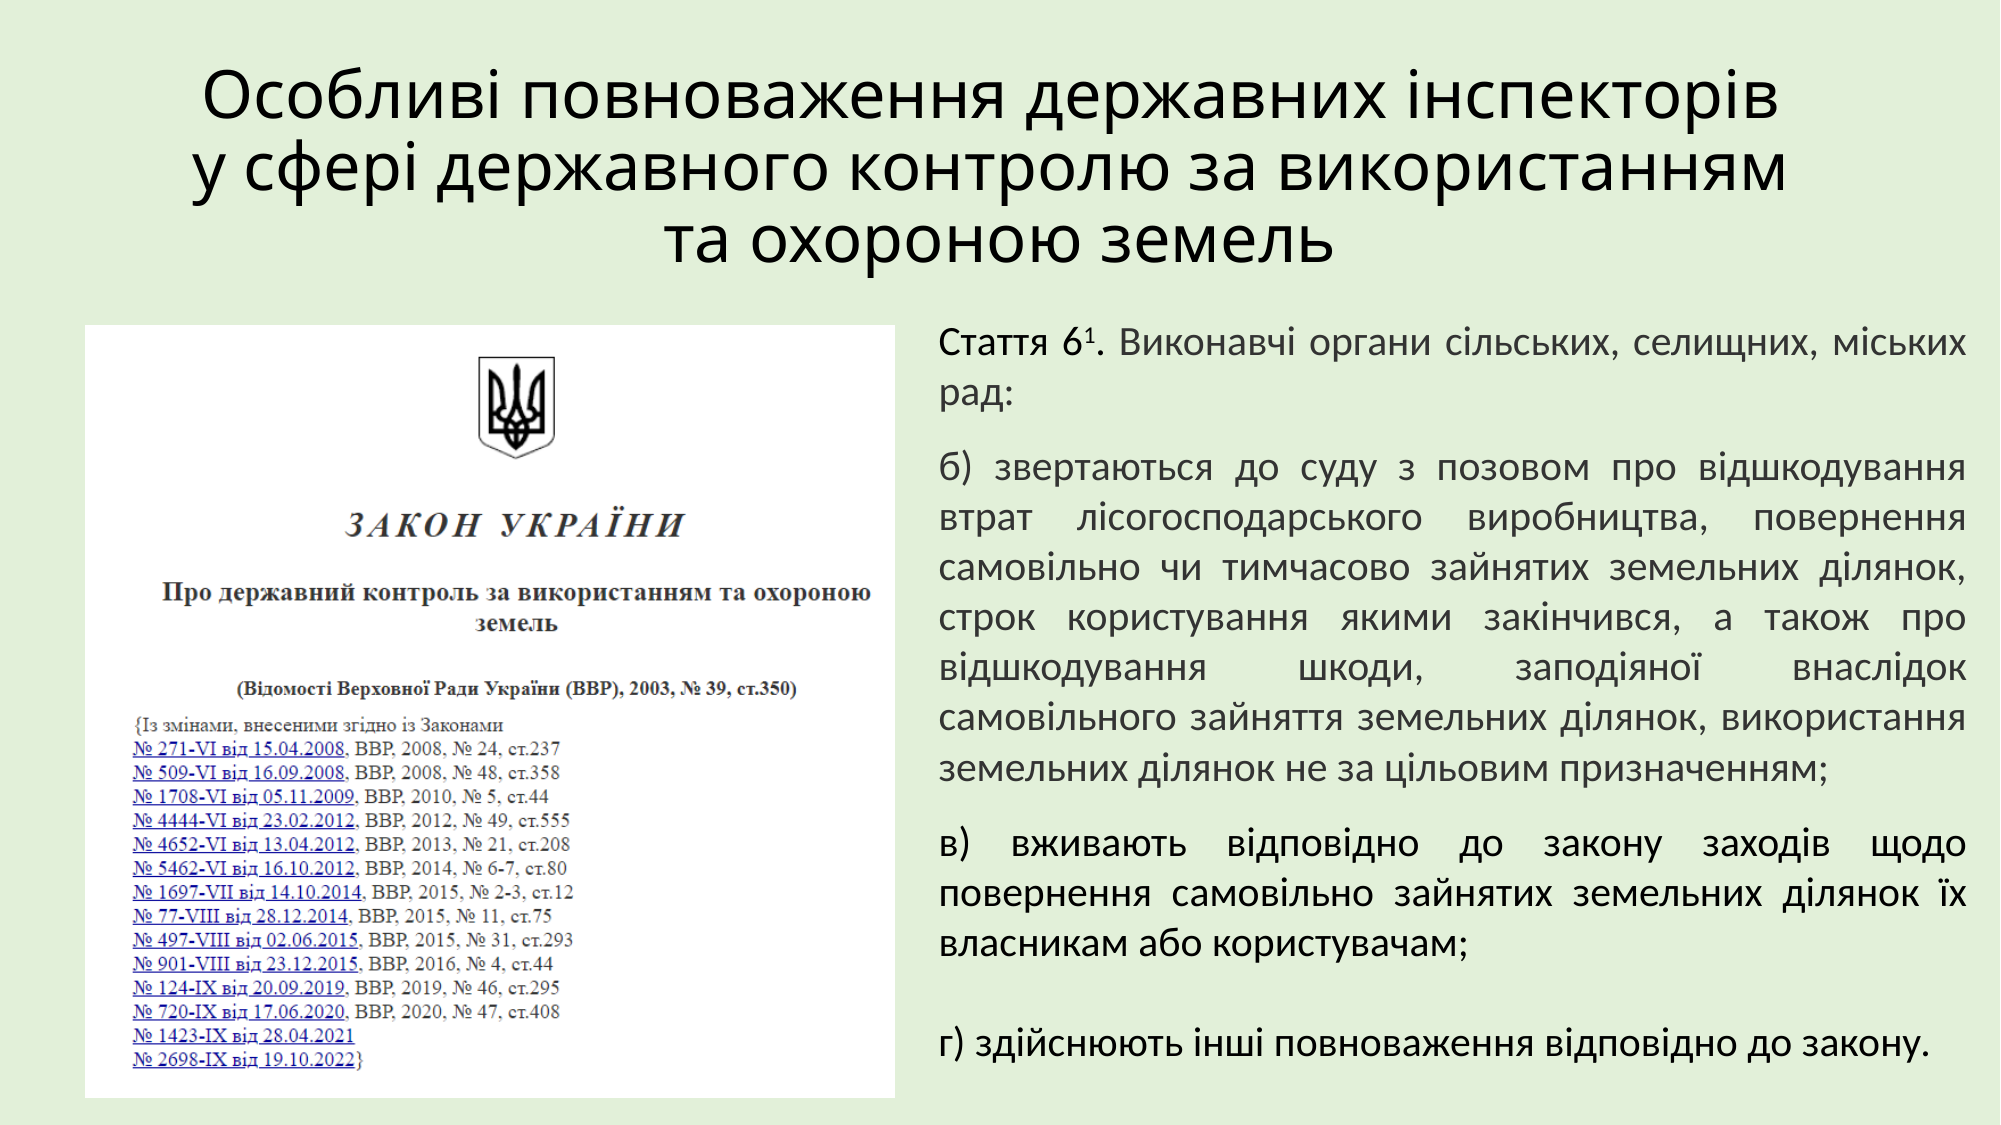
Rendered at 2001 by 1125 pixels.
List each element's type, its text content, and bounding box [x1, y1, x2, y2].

title Особливі повноваження державних інспекторів у сфері державного контролю за використанням та охороною земель [137, 59, 1863, 278]
picture [85, 325, 895, 1098]
text_box Стаття 61. Виконавчі органи сільських, селищних, міських рад: б) звертаються до суду з позовом про відшкодування втрат лісогосподарського виробництва, повернення самовільно чи тимчасово зайнятих земельних ділянок, строк користування якими закінчився, а також про відшкодування шкоди, заподіяної внаслідок самовільного зайняття земельних ділянок, використання земельних ділянок не за цільовим призначенням; в) вживають відповідно до закону заходів щодо повернення самовільно зайнятих земельних ділянок їх власникам або користувачам; г) здійснюють інші повноваження відповідно до закону. [923, 306, 1982, 1072]
